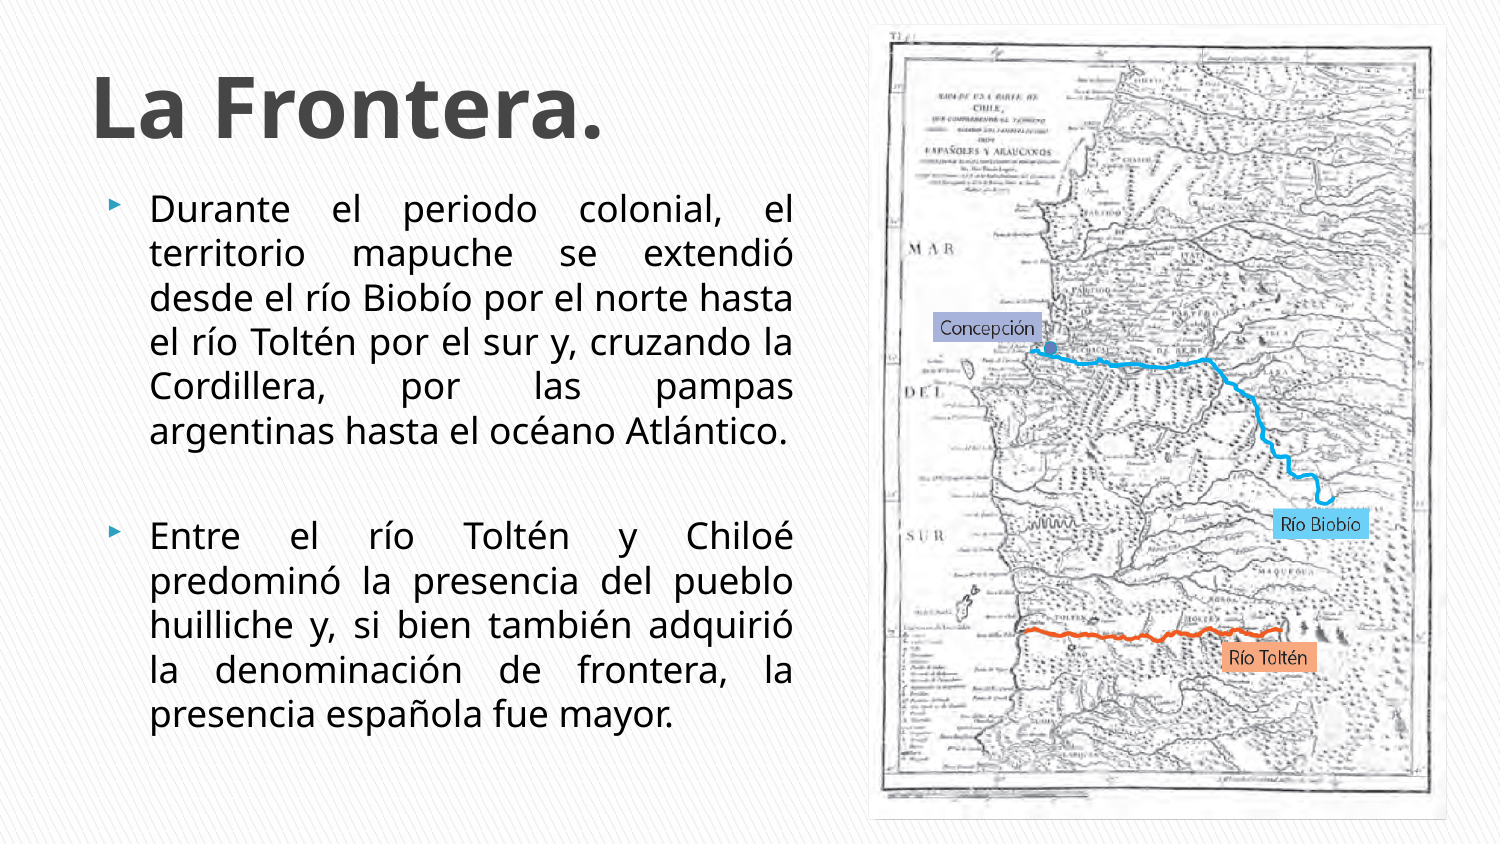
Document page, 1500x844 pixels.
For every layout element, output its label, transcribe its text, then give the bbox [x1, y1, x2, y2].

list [867, 24, 1447, 820]
title La Frontera. [75, 33, 862, 175]
list Durante el periodo colonial, el territorio mapuche se extendió desde el río Biobío por el norte hasta el río Toltén por el sur y, cruzando la Cordillera, por las pampas argentinas hasta el océano Atlántico. Entre el río Toltén y Chiloé predominó la presencia del pueblo huilliche y, si bien también adquirió la denominación de frontera, la presencia española fue mayor. [75, 177, 809, 788]
